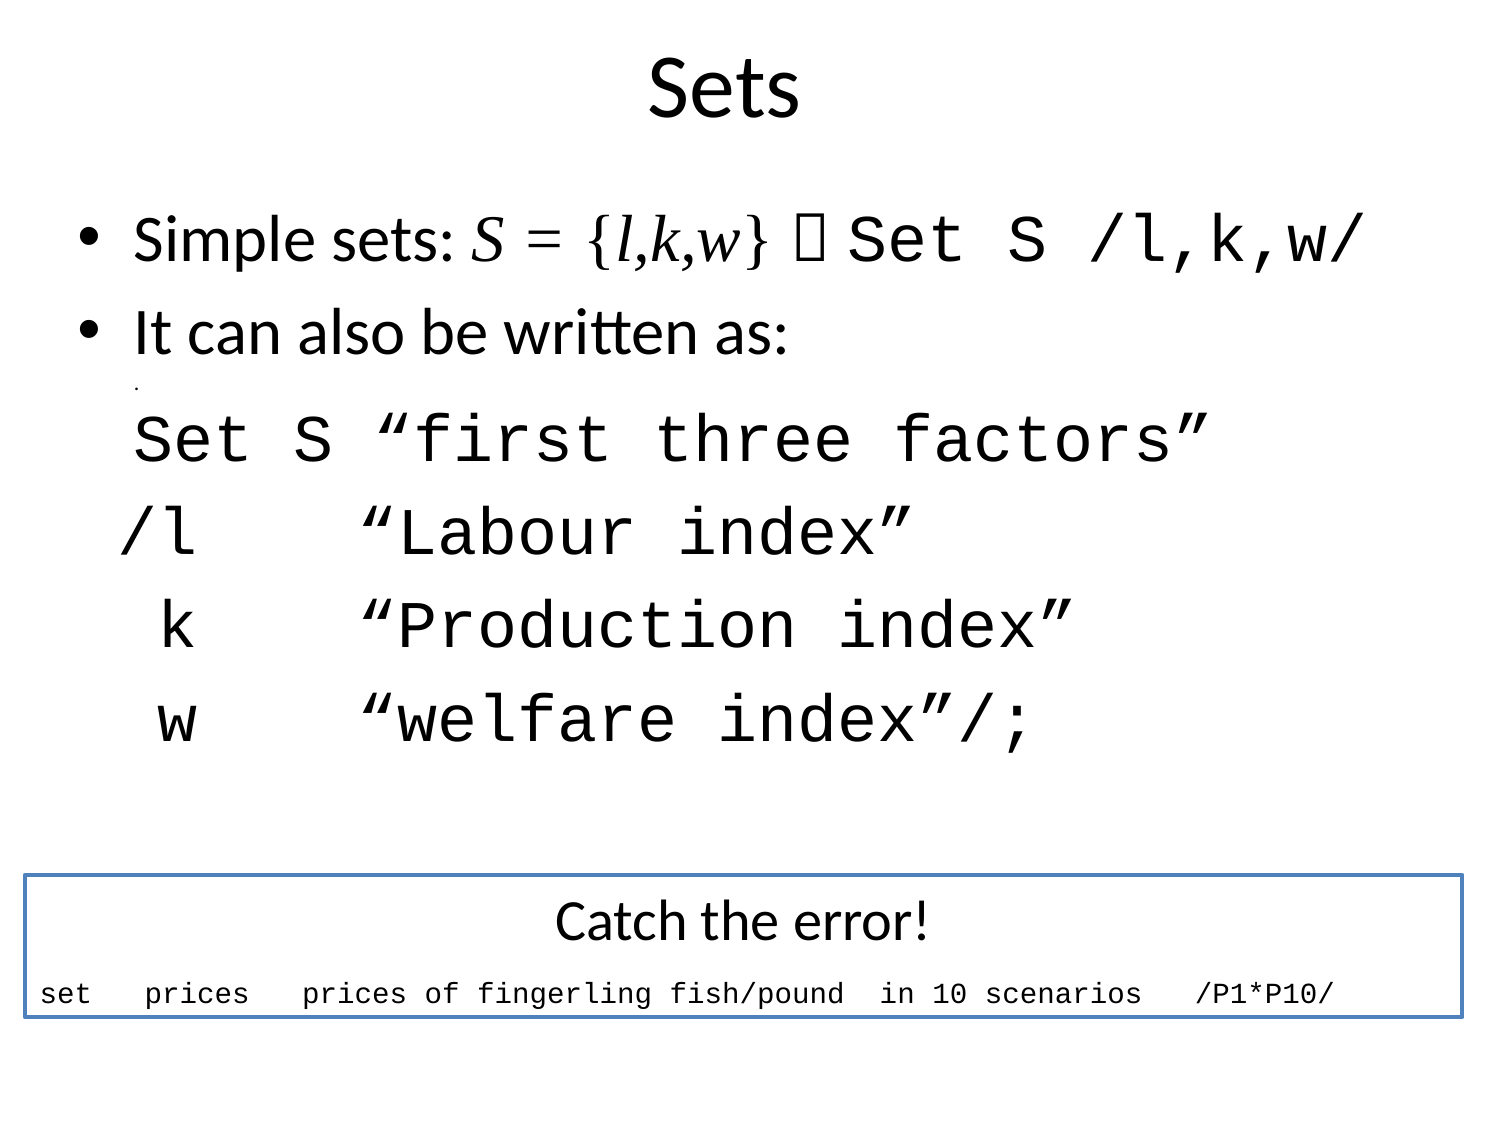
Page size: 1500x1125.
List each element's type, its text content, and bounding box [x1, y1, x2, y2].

text_box Catch the error! set prices prices of fingerling fish/pound in 10 scenarios /P1*P10/ [23, 873, 1464, 1019]
title Sets [50, 0, 1400, 175]
list Simple sets: S = {l,k,w}  Set S /l,k,w/ It can also be written as: . Set S “first three factors” /l “Labour index” k “Production index” w “welfare index”/; [62, 187, 1450, 873]
